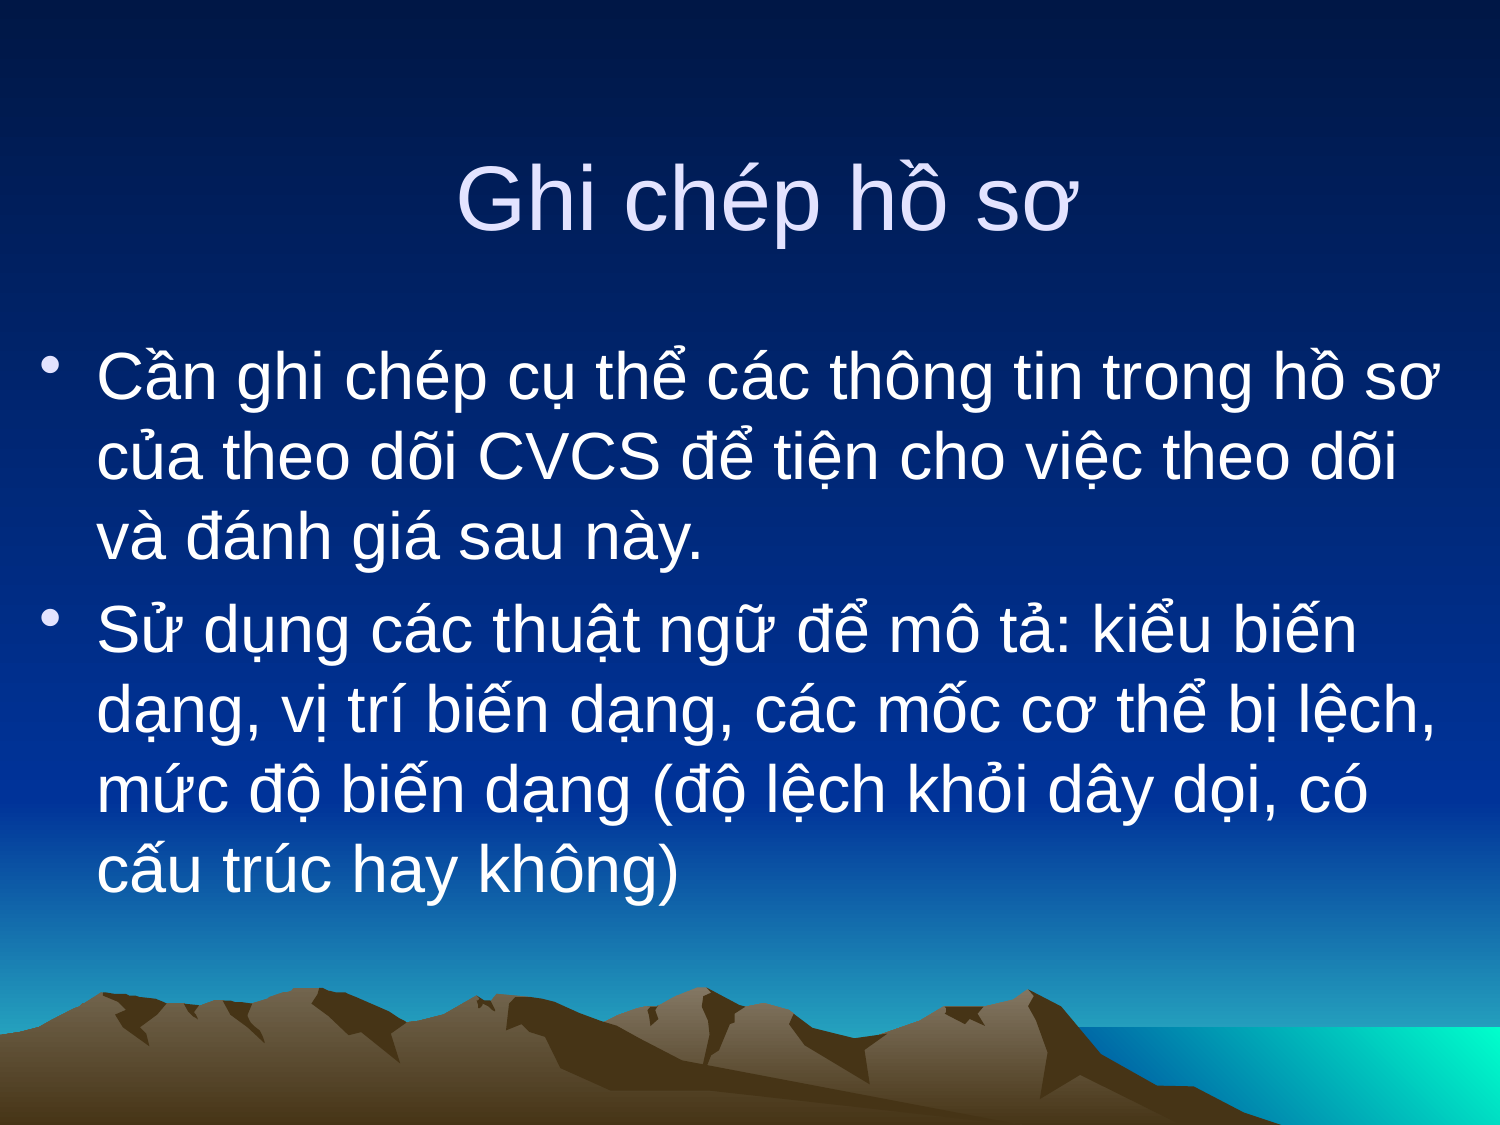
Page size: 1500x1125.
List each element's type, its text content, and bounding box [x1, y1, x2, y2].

title Ghi chép hồ sơ [74, 99, 1463, 288]
list Cần ghi chép cụ thể các thông tin trong hồ sơ của theo dõi CVCS để tiện cho việc theo dõi và đánh giá sau này. Sử dụng các thuật ngữ để mô tả: kiểu biến dạng, vị trí biến dạng, các mốc cơ thể bị lệch, mức độ biến dạng (độ lệch khỏi dây dọi, có cấu trúc hay không) [24, 324, 1488, 1000]
